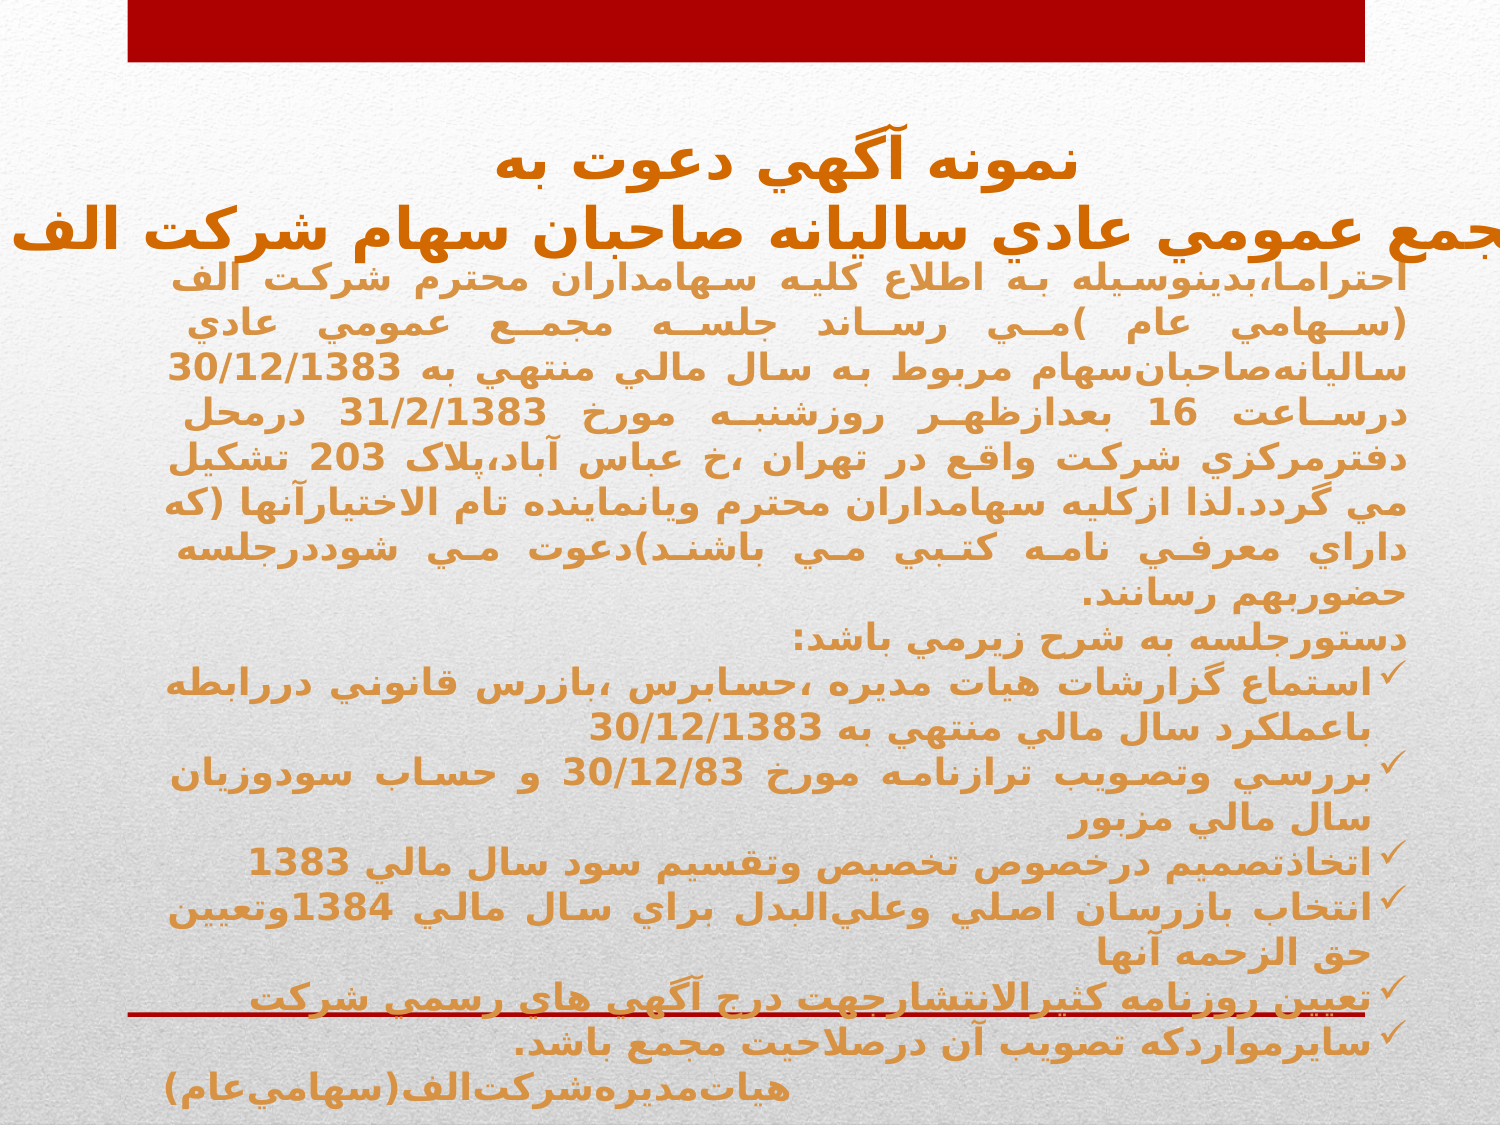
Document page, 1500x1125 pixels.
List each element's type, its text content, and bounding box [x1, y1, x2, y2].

text_box نمونه آگهي دعوت به مجمع عمومي عادي ساليانه صاحبان سهام شرکت الف [0, 113, 1500, 269]
text_box احتراما،بدينوسيله به اطلاع کليه سهامداران محترم شرکت الف (سهامي عام )مي رساند جلسه مجمع عمومي عادي ساليانه‌صاحبان‌سهام مربوط به سال مالي منتهي به 30/12/1383 درساعت 16 بعدازظهر روزشنبه مورخ 31/2/1383 درمحل دفترمرکزي شرکت واقع در تهران ،خ عباس آباد،پلاک 203 تشکيل مي گردد.لذا ازکليه سهامداران محترم ويانماينده تام الاختيارآنها (که داراي معرفي نامه کتبي مي باشند)دعوت مي شوددرجلسه حضوربهم رسانند. دستورجلسه به شرح زيرمي باشد: استماع گزارشات هيات مديره ،حسابرس ،بازرس قانوني دررابطه باعملکرد سال مالي منتهي به 30/12/1383 بررسي وتصويب ترازنامه مورخ 30/12/83 و حساب سودوزيان سال مالي مزبور اتخاذتصميم درخصوص تخصيص وتقسيم سود سال مالي 1383 انتخاب بازرسان اصلي وعلي‌البدل براي سال مالي 1384وتعيين حق الزحمه آنها تعيين روزنامه کثيرالانتشارجهت درج آگهي هاي رسمي شرکت سايرمواردکه تصويب آن درصلاحيت مجمع باشد. هيات‌مديره‌شرکت‌الف‌(سهامي‌عام) [147, 269, 1424, 1116]
